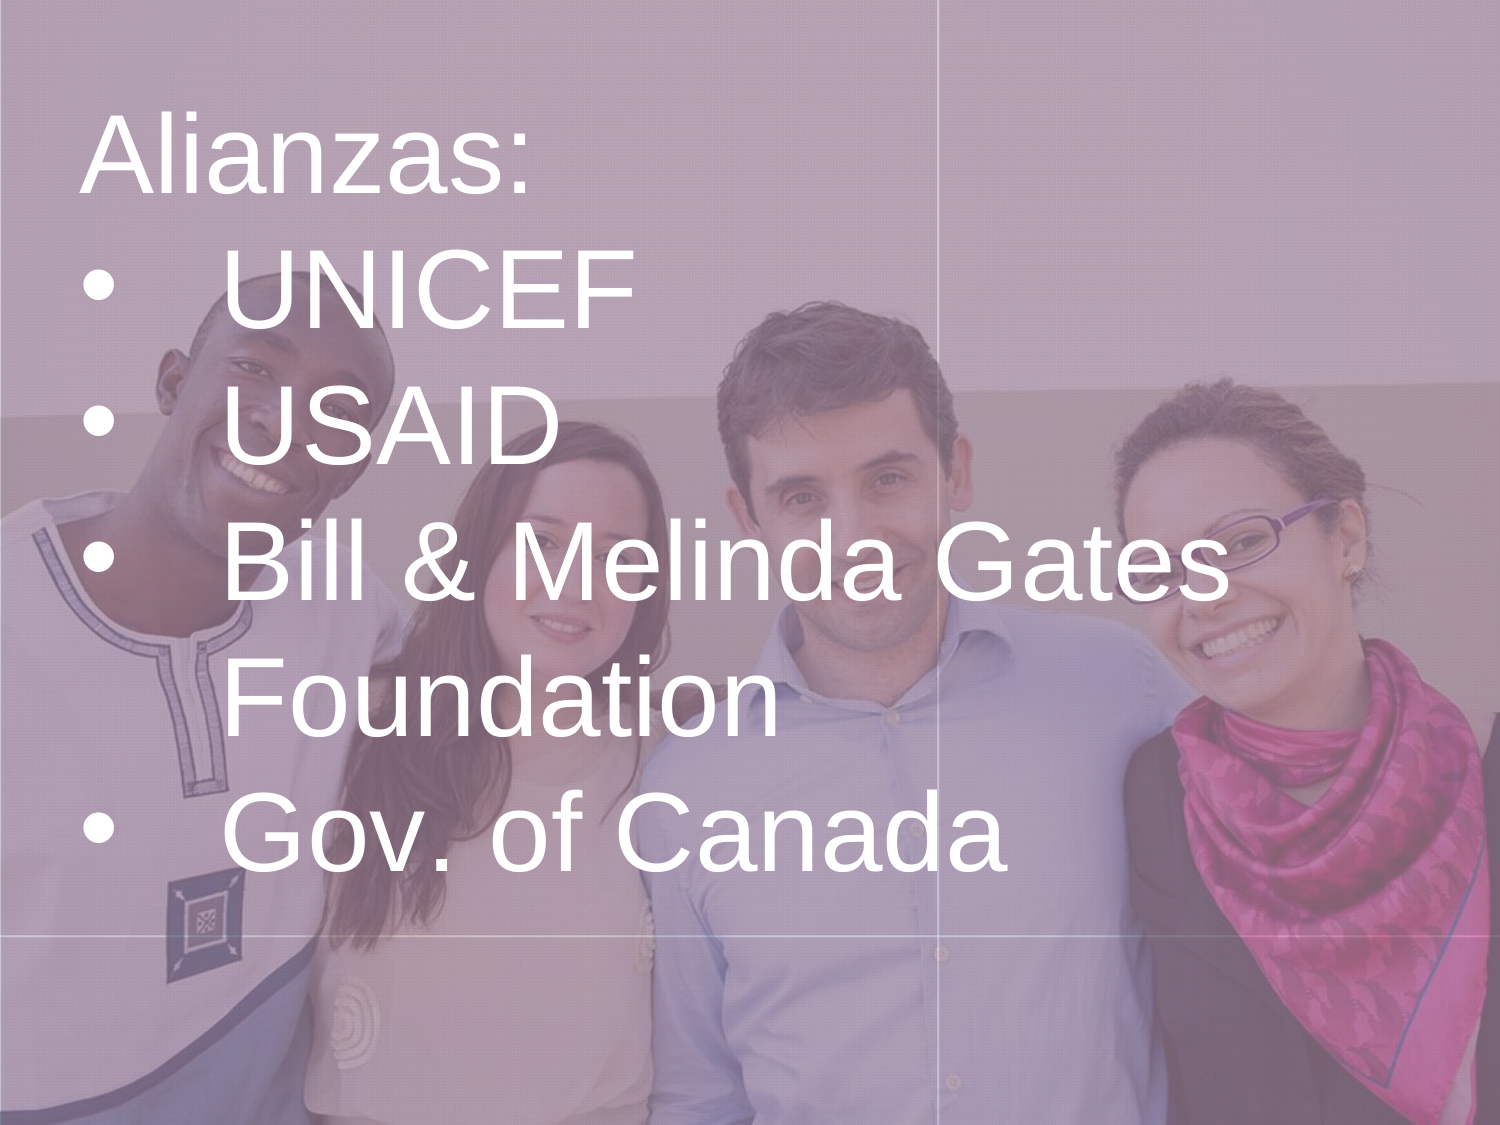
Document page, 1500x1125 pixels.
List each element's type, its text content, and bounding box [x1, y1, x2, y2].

text_box [0, 0, 1500, 1125]
text_box Alianzas: UNICEF USAID Bill & Melinda Gates Foundation Gov. of Canada [77, 81, 1278, 895]
